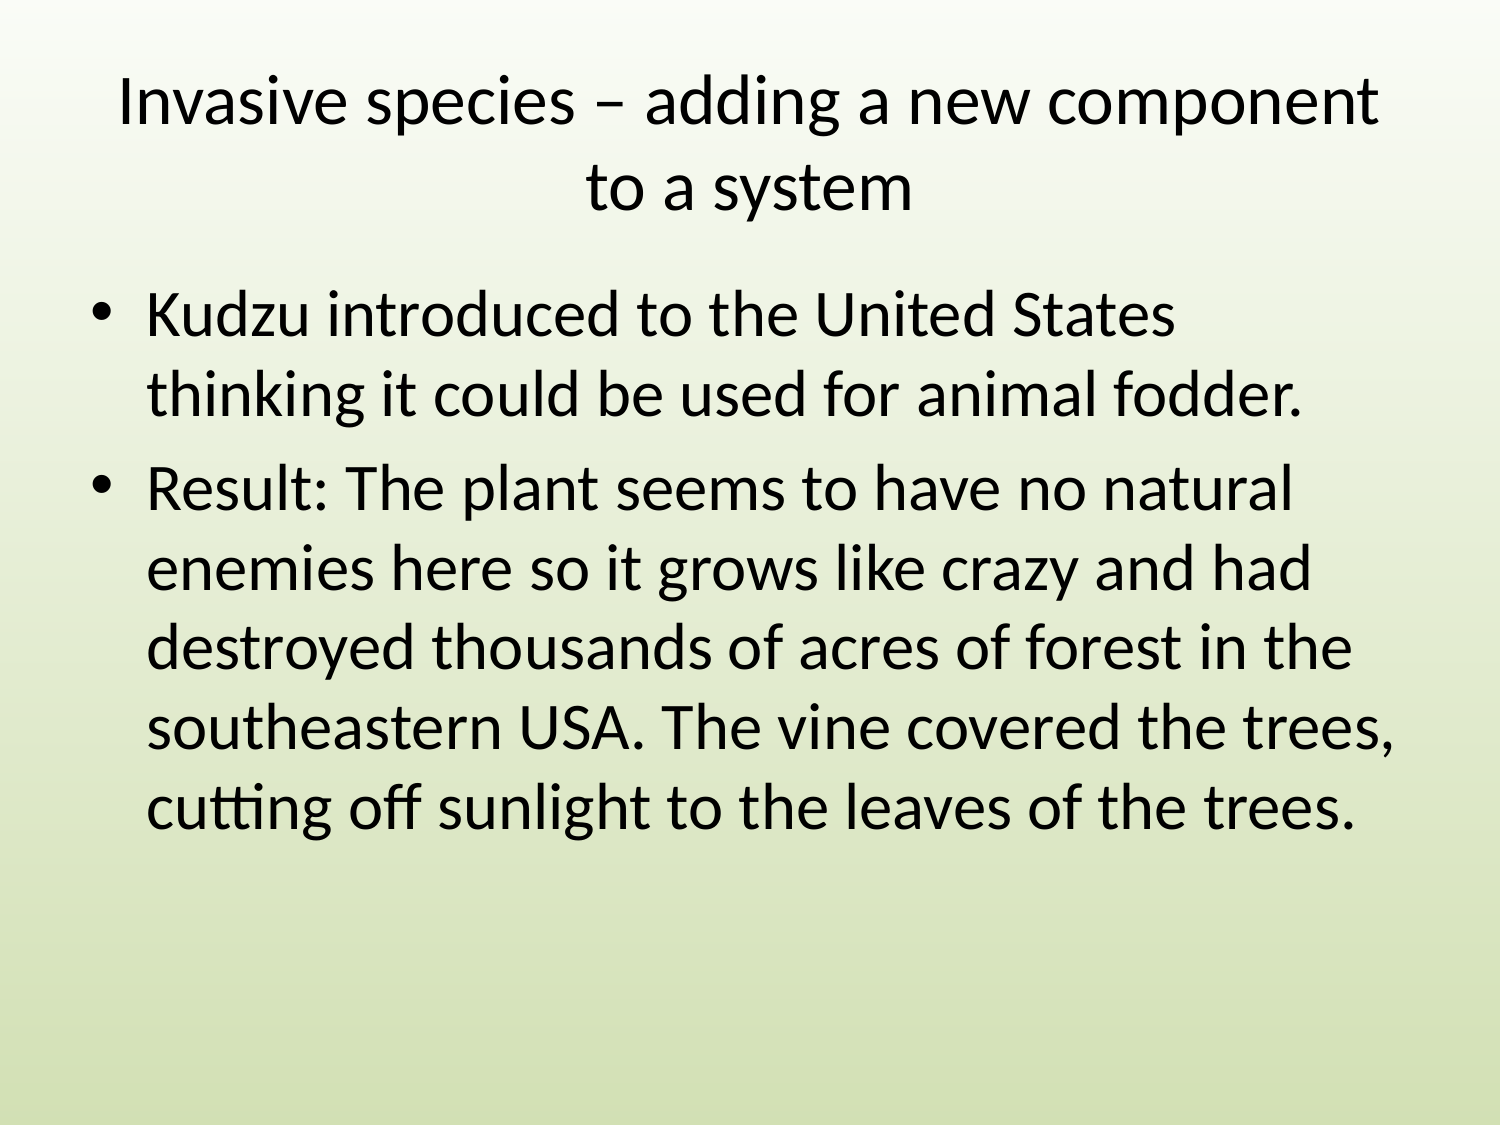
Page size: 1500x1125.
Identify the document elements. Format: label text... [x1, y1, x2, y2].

title Invasive species – adding a new component to a system [75, 45, 1425, 233]
list Kudzu introduced to the United States thinking it could be used for animal fodder. Result: The plant seems to have no natural enemies here so it grows like crazy and had destroyed thousands of acres of forest in the southeastern USA. The vine covered the trees, cutting off sunlight to the leaves of the trees. [75, 262, 1425, 1005]
